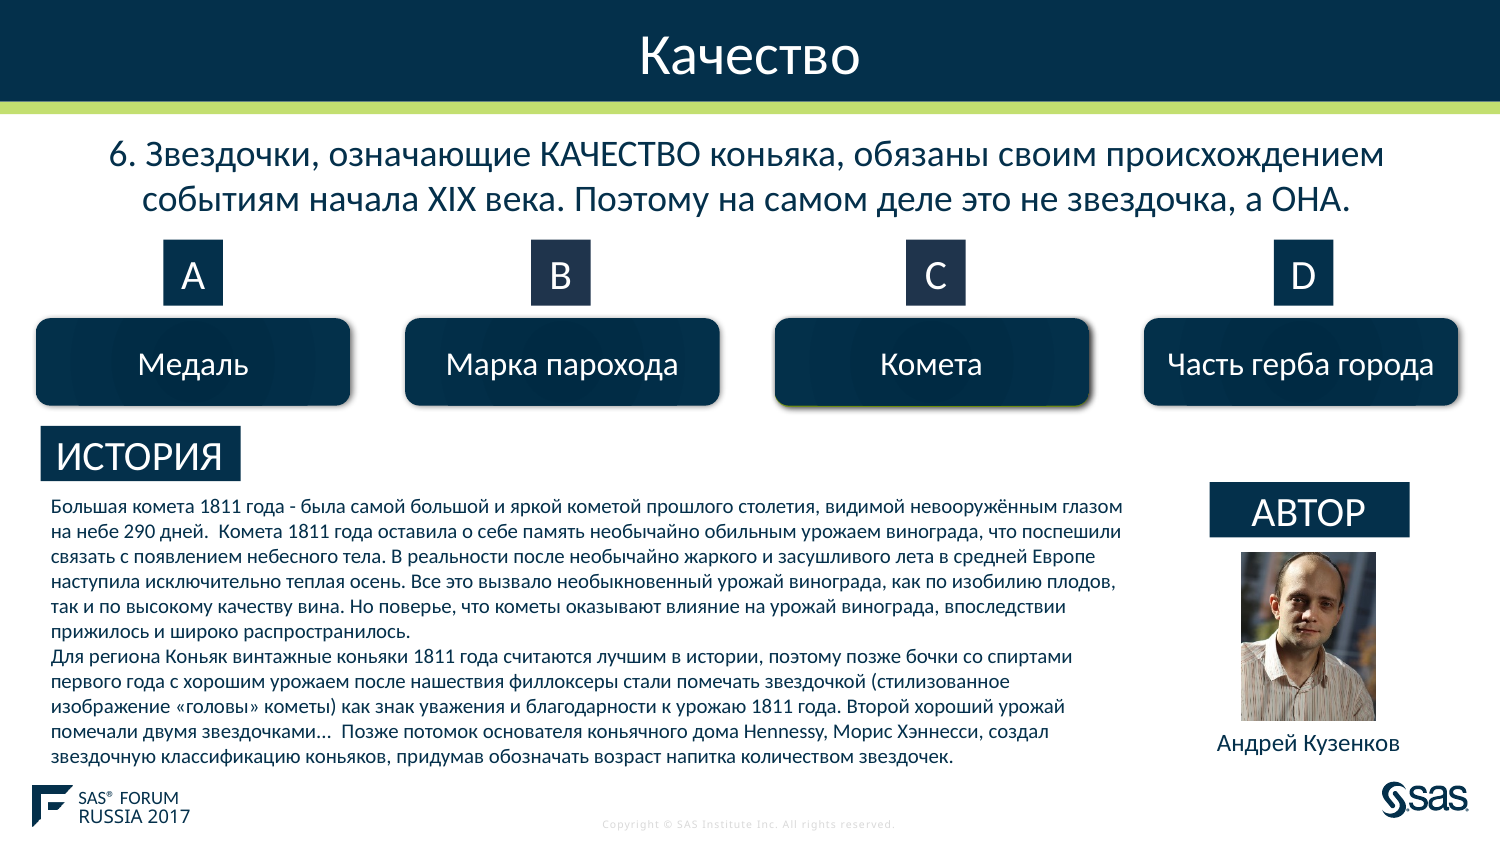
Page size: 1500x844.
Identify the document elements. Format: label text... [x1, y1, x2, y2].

text_box [904, 238, 968, 243]
text_box АВТОР [1204, 480, 1413, 540]
text_box [529, 238, 593, 243]
text_box [0, 100, 1500, 116]
picture [1241, 552, 1376, 721]
text_box ИСТОРИЯ [35, 423, 244, 484]
text_box [0, 0, 1500, 100]
text_box Медаль [35, 318, 351, 406]
text_box D [1270, 243, 1337, 303]
text_box [161, 238, 225, 243]
text_box [904, 303, 968, 308]
text_box Большая комета 1811 года - была самой большой и яркой кометой прошлого столетия, видимой невооружённым глазом на небе 290 дней. Комета 1811 года оставила о себе память необычайно обильным урожаем винограда, что поспешили связать с появлением небесного тела. В реальности после необычайно жаркого и засушливого лета в средней Европе наступила исключительно теплая осень. Все это вызвало необыкновенный урожай винограда, как по изобилию плодов, так и по высокому качеству вина. Но поверье, что кометы оказывают влияние на урожай винограда, впоследствии прижилось и широко распространилось. Для региона Коньяк винтажные коньяки 1811 года считаются лучшим в истории, поэтому позже бочки со спиртами первого года с хорошим урожаем после нашествия филлоксеры стали помечать звездочкой (стилизованное изображение «головы» кометы) как знак уважения и благодарности к урожаю 1811 года. Второй хороший урожай помечали двумя звездочками... Позже потомок основателя коньячного дома Hennessy, Морис Хэннесси, создал звездочную классификацию коньяков, придумав обозначать возраст напитка количеством звездочек. [35, 485, 1144, 759]
text_box 6. Звездочки, означающие КАЧЕСТВО коньяка, обязаны своим происхождением событиям начала XIX века. Поэтому на самом деле это не звездочка, а ОНА. [35, 120, 1459, 227]
text_box Часть герба города [1143, 318, 1459, 406]
text_box [161, 303, 225, 308]
text_box Андрей Кузенков [1167, 718, 1451, 766]
text_box [1272, 303, 1336, 308]
text_box B [527, 243, 595, 303]
text_box Марка парохода [405, 318, 720, 406]
picture [32, 785, 73, 827]
text_box C [902, 243, 970, 303]
title Качество [102, 13, 1398, 89]
text_box [1272, 238, 1336, 243]
text_box A [159, 243, 227, 303]
text_box [529, 303, 593, 308]
text_box Комета [774, 318, 1090, 406]
